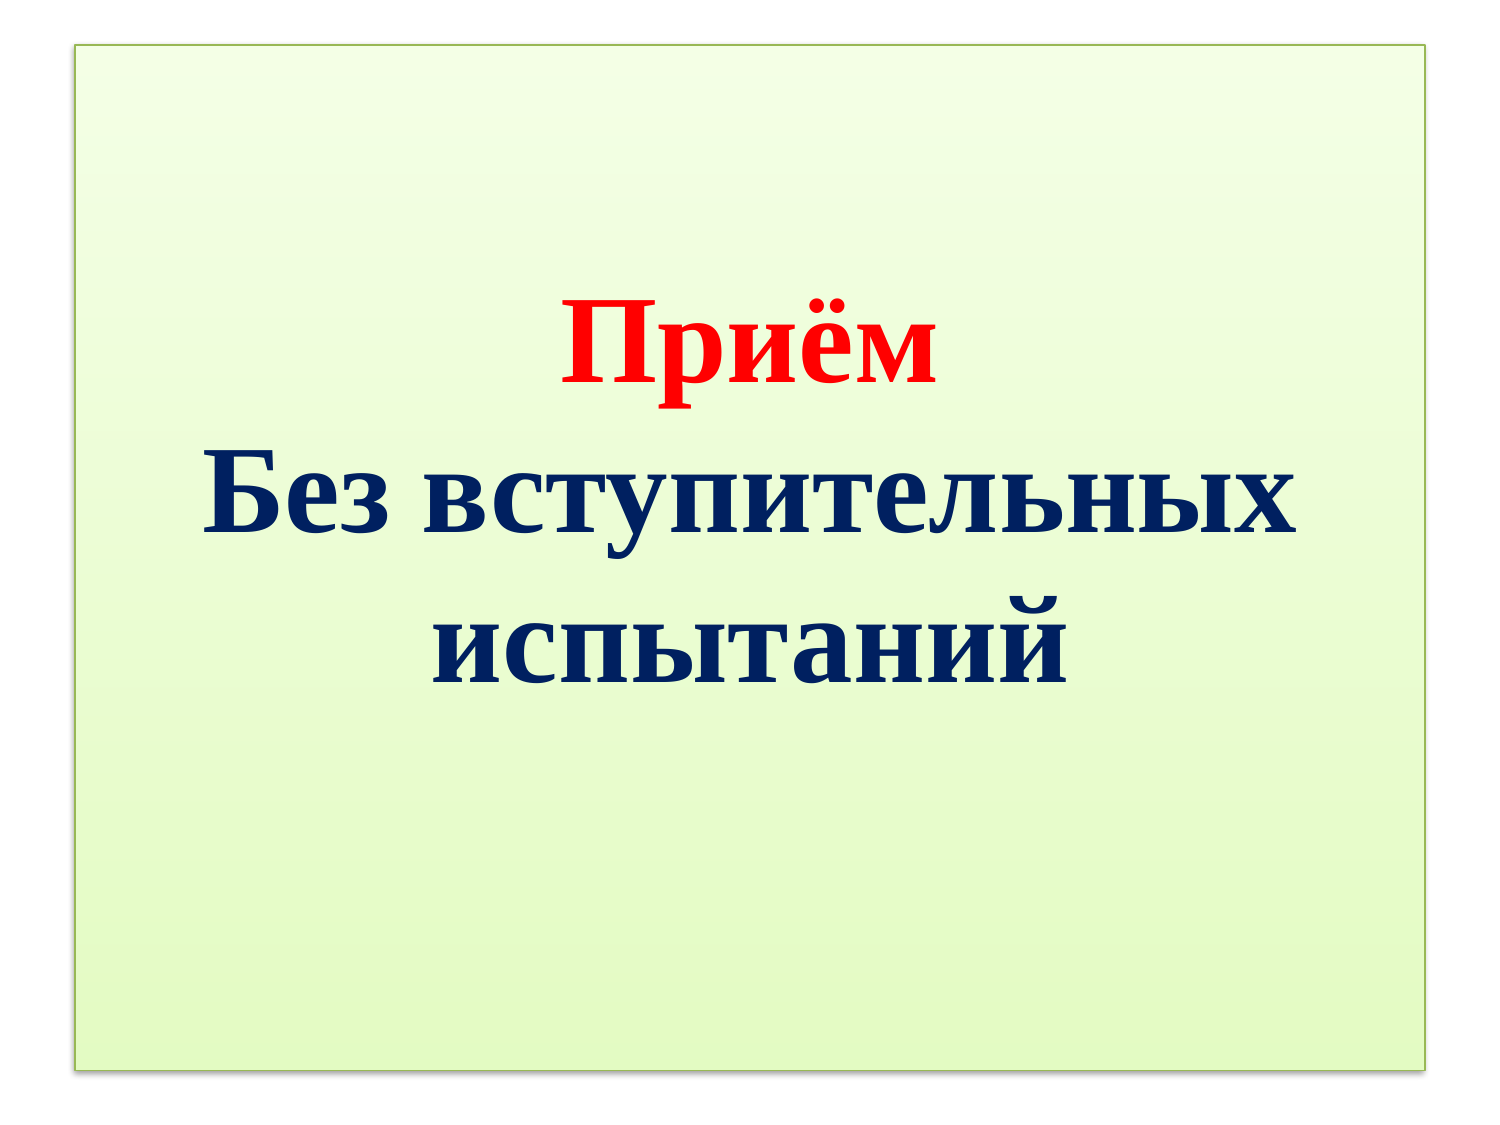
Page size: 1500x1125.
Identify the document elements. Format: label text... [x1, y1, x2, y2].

title Приём Без вступительных испытаний [74, 44, 1426, 1071]
